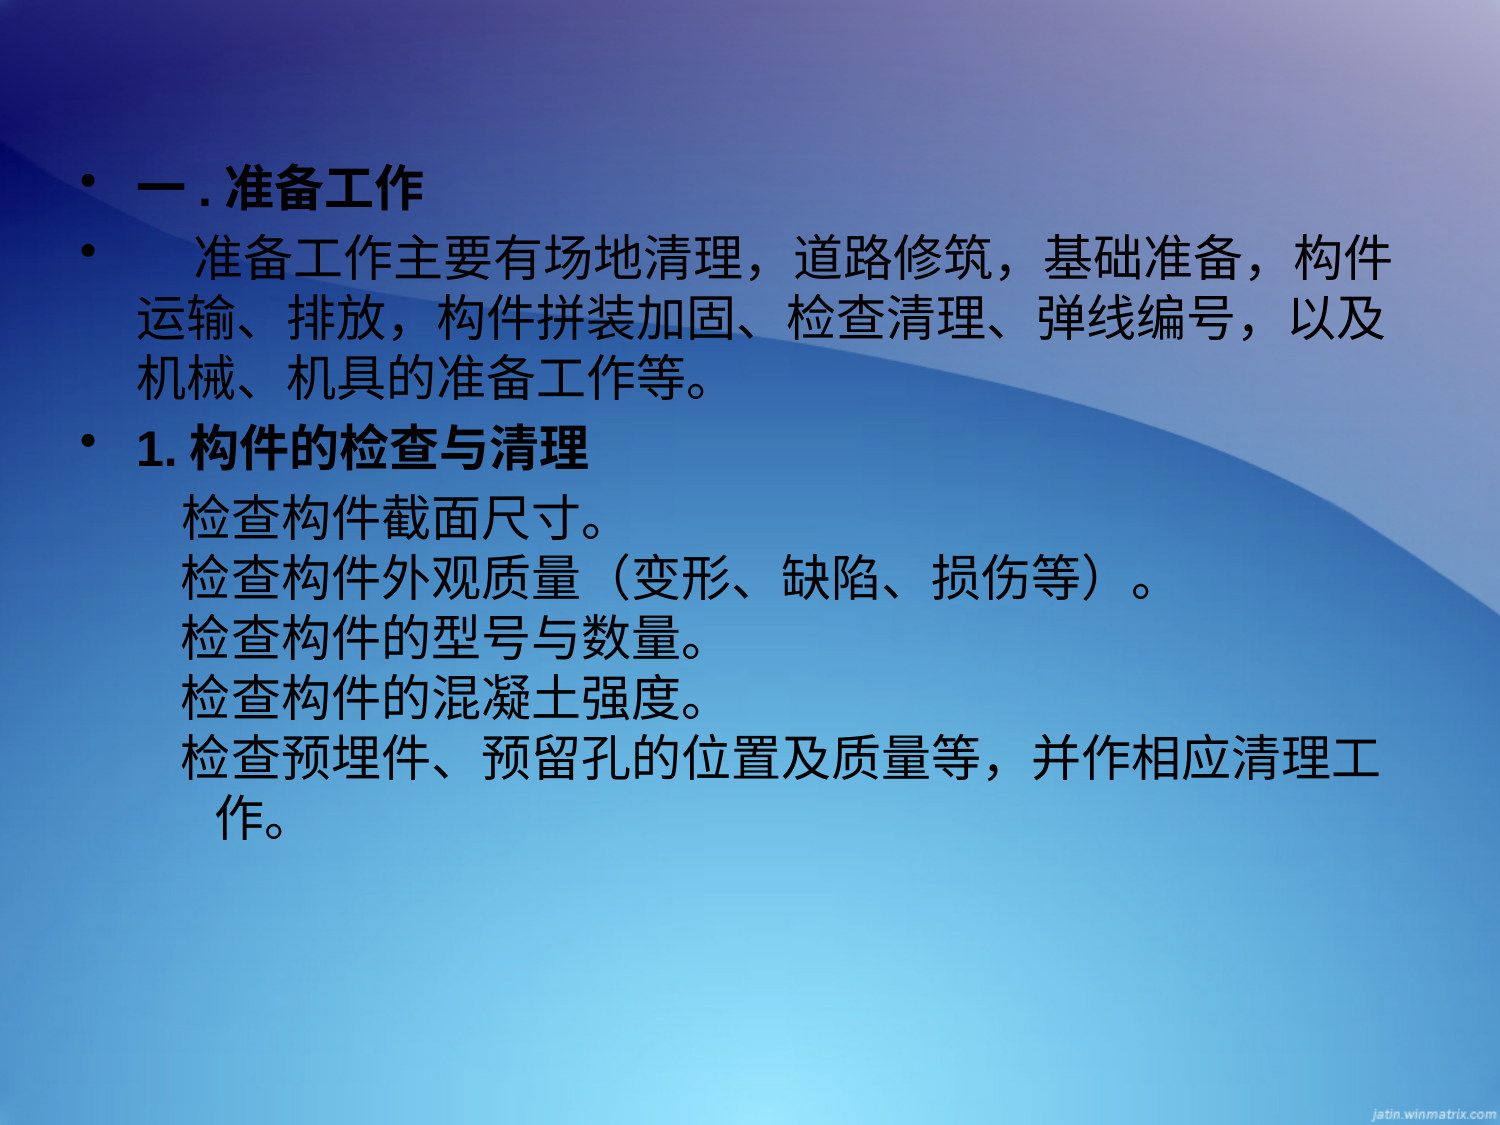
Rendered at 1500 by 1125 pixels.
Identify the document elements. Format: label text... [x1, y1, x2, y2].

list 一.准备工作 准备工作主要有场地清理，道路修筑，基础准备，构件运输、排放，构件拼装加固、检查清理、弹线编号，以及机械、机具的准备工作等。 1.构件的检查与清理 检查构件截面尺寸。 检查构件外观质量（变形、缺陷、损伤等）。 检查构件的型号与数量。 检查构件的混凝土强度。 检查预埋件、预留孔的位置及质量等，并作相应清理工 作。 [64, 148, 1415, 1076]
picture [0, 0, 1500, 1125]
